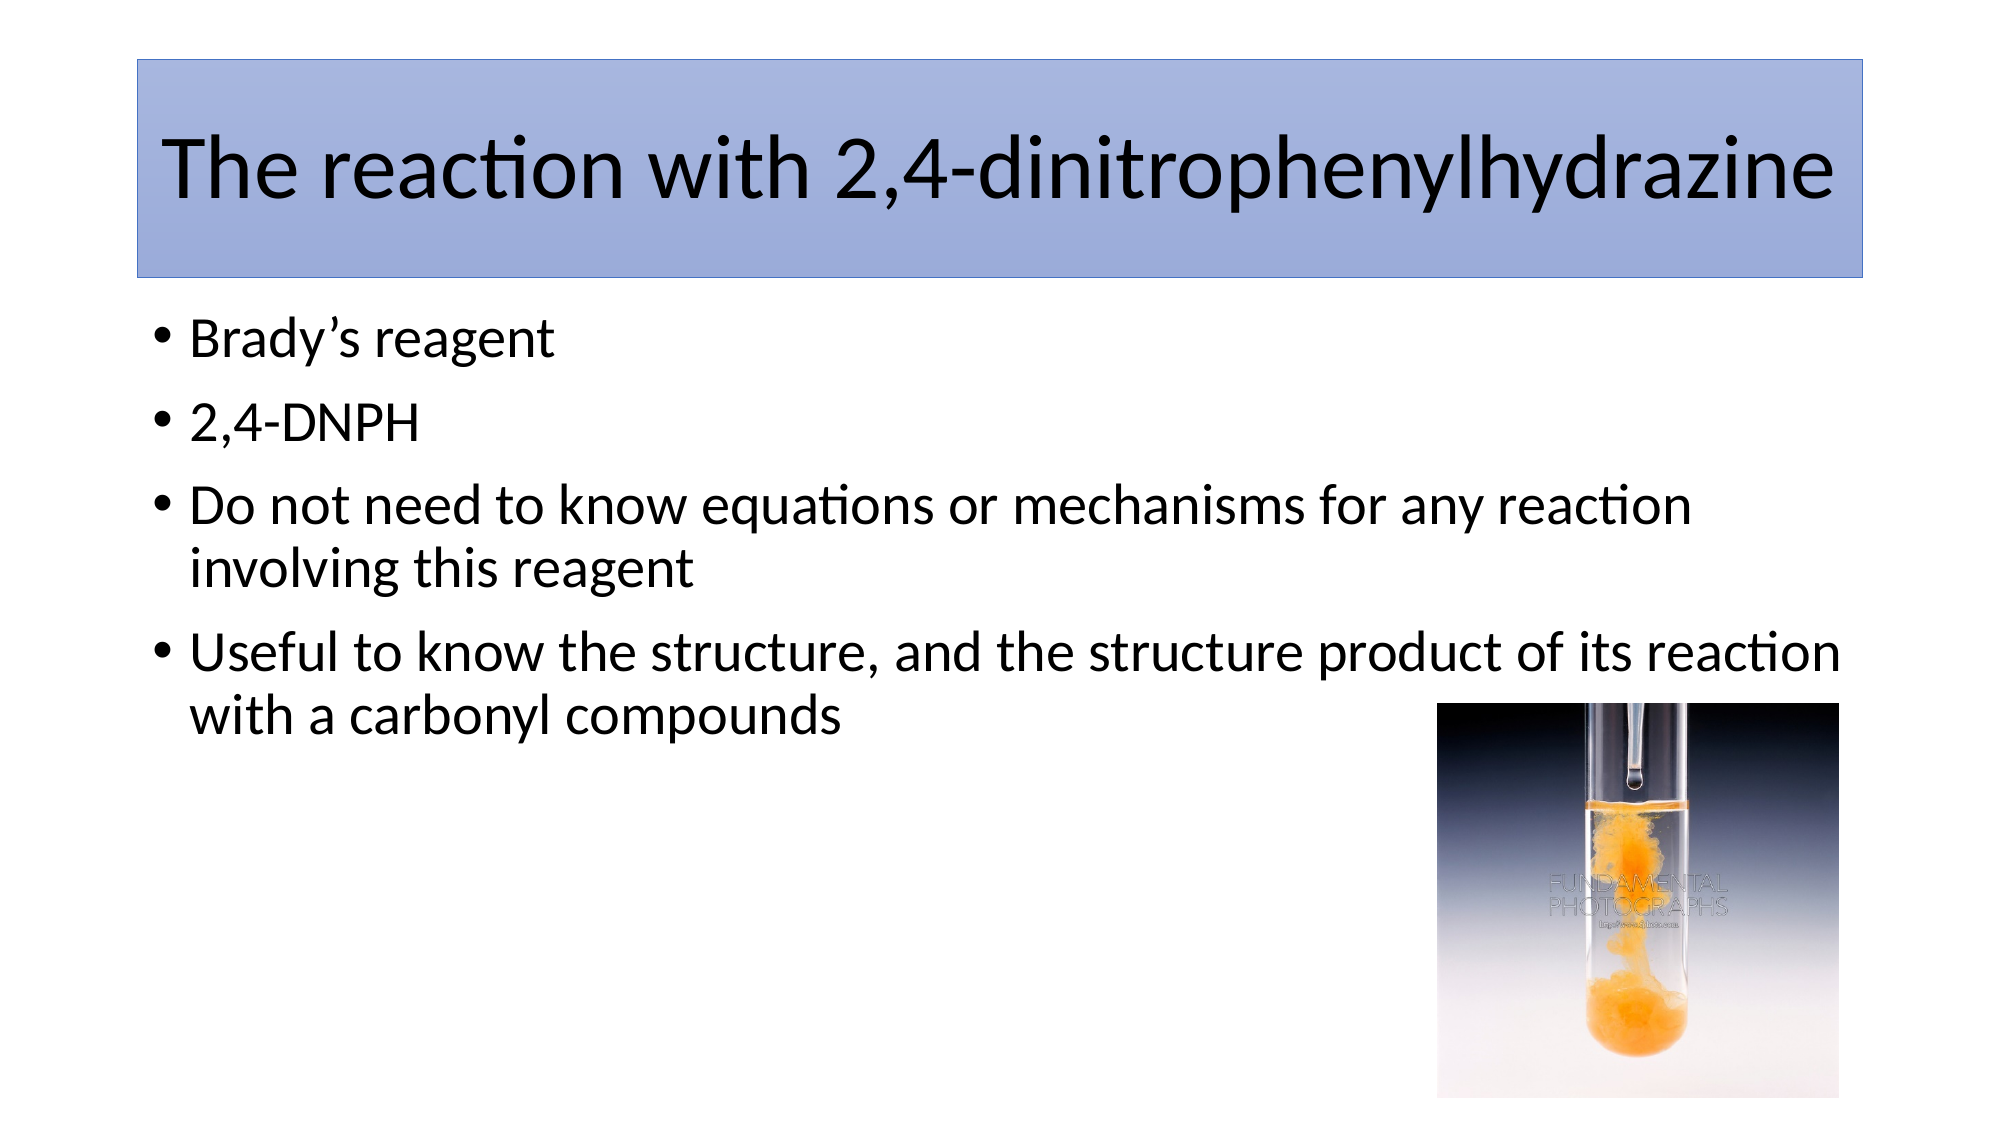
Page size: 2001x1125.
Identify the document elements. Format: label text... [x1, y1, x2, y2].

title The reaction with 2,4-dinitrophenylhydrazine [137, 59, 1863, 278]
picture [1437, 703, 1839, 1098]
list Brady’s reagent 2,4-DNPH Do not need to know equations or mechanisms for any reaction involving this reagent Useful to know the structure, and the structure product of its reaction with a carbonyl compounds [137, 299, 1863, 1014]
